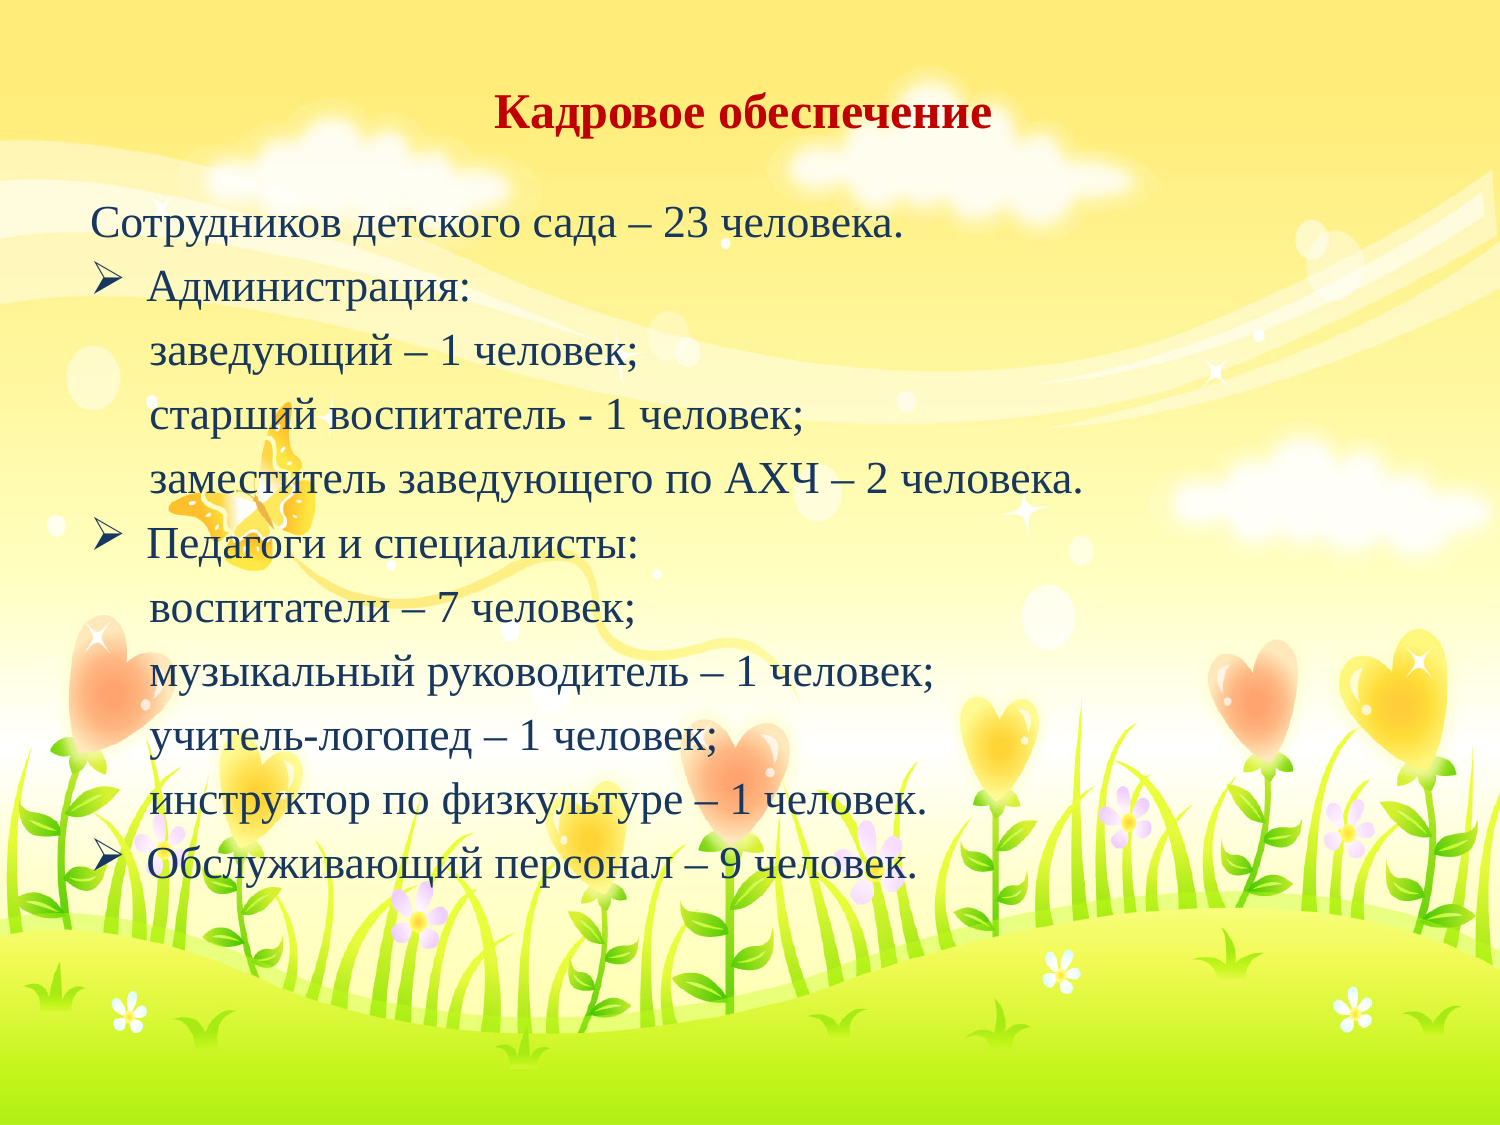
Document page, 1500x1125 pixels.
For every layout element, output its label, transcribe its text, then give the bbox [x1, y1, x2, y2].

list Сотрудников детского сада – 23 человека. Администрация: заведующий – 1 человек; старший воспитатель - 1 человек; заместитель заведующего по АХЧ – 2 человека. Педагоги и специалисты: воспитатели – 7 человек; музыкальный руководитель – 1 человек; учитель-логопед – 1 человек; инструктор по физкультуре – 1 человек. Обслуживающий персонал – 9 человек. [75, 184, 1425, 1024]
title Кадровое обеспечение [75, 45, 1425, 173]
picture [0, 0, 1500, 1125]
